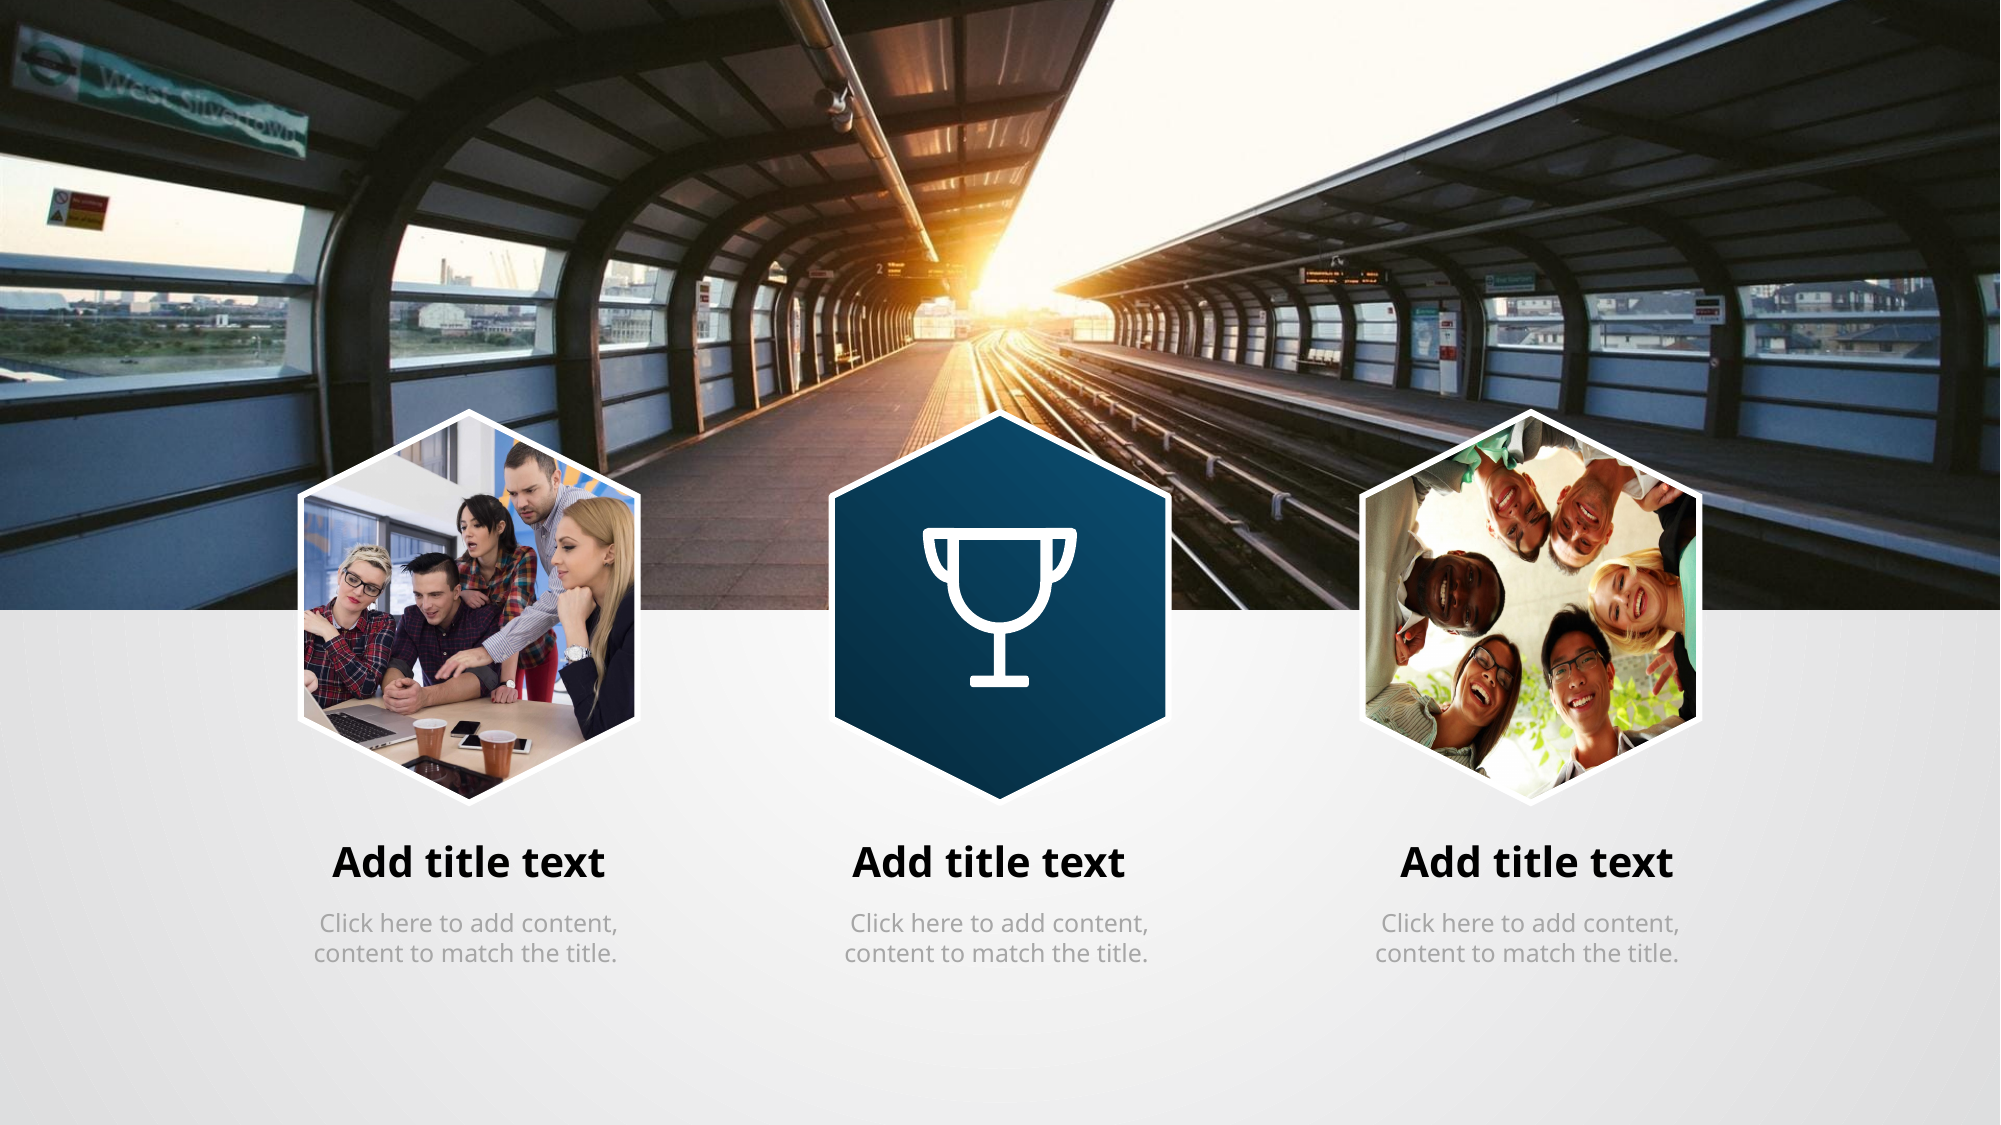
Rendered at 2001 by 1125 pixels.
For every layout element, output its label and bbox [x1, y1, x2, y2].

text_box [818, 828, 1181, 976]
text_box [1349, 828, 1712, 976]
text_box [831, 412, 1169, 803]
text_box [0, 0, 2000, 611]
text_box [299, 411, 639, 805]
text_box [1361, 411, 1701, 805]
text_box [287, 828, 651, 976]
